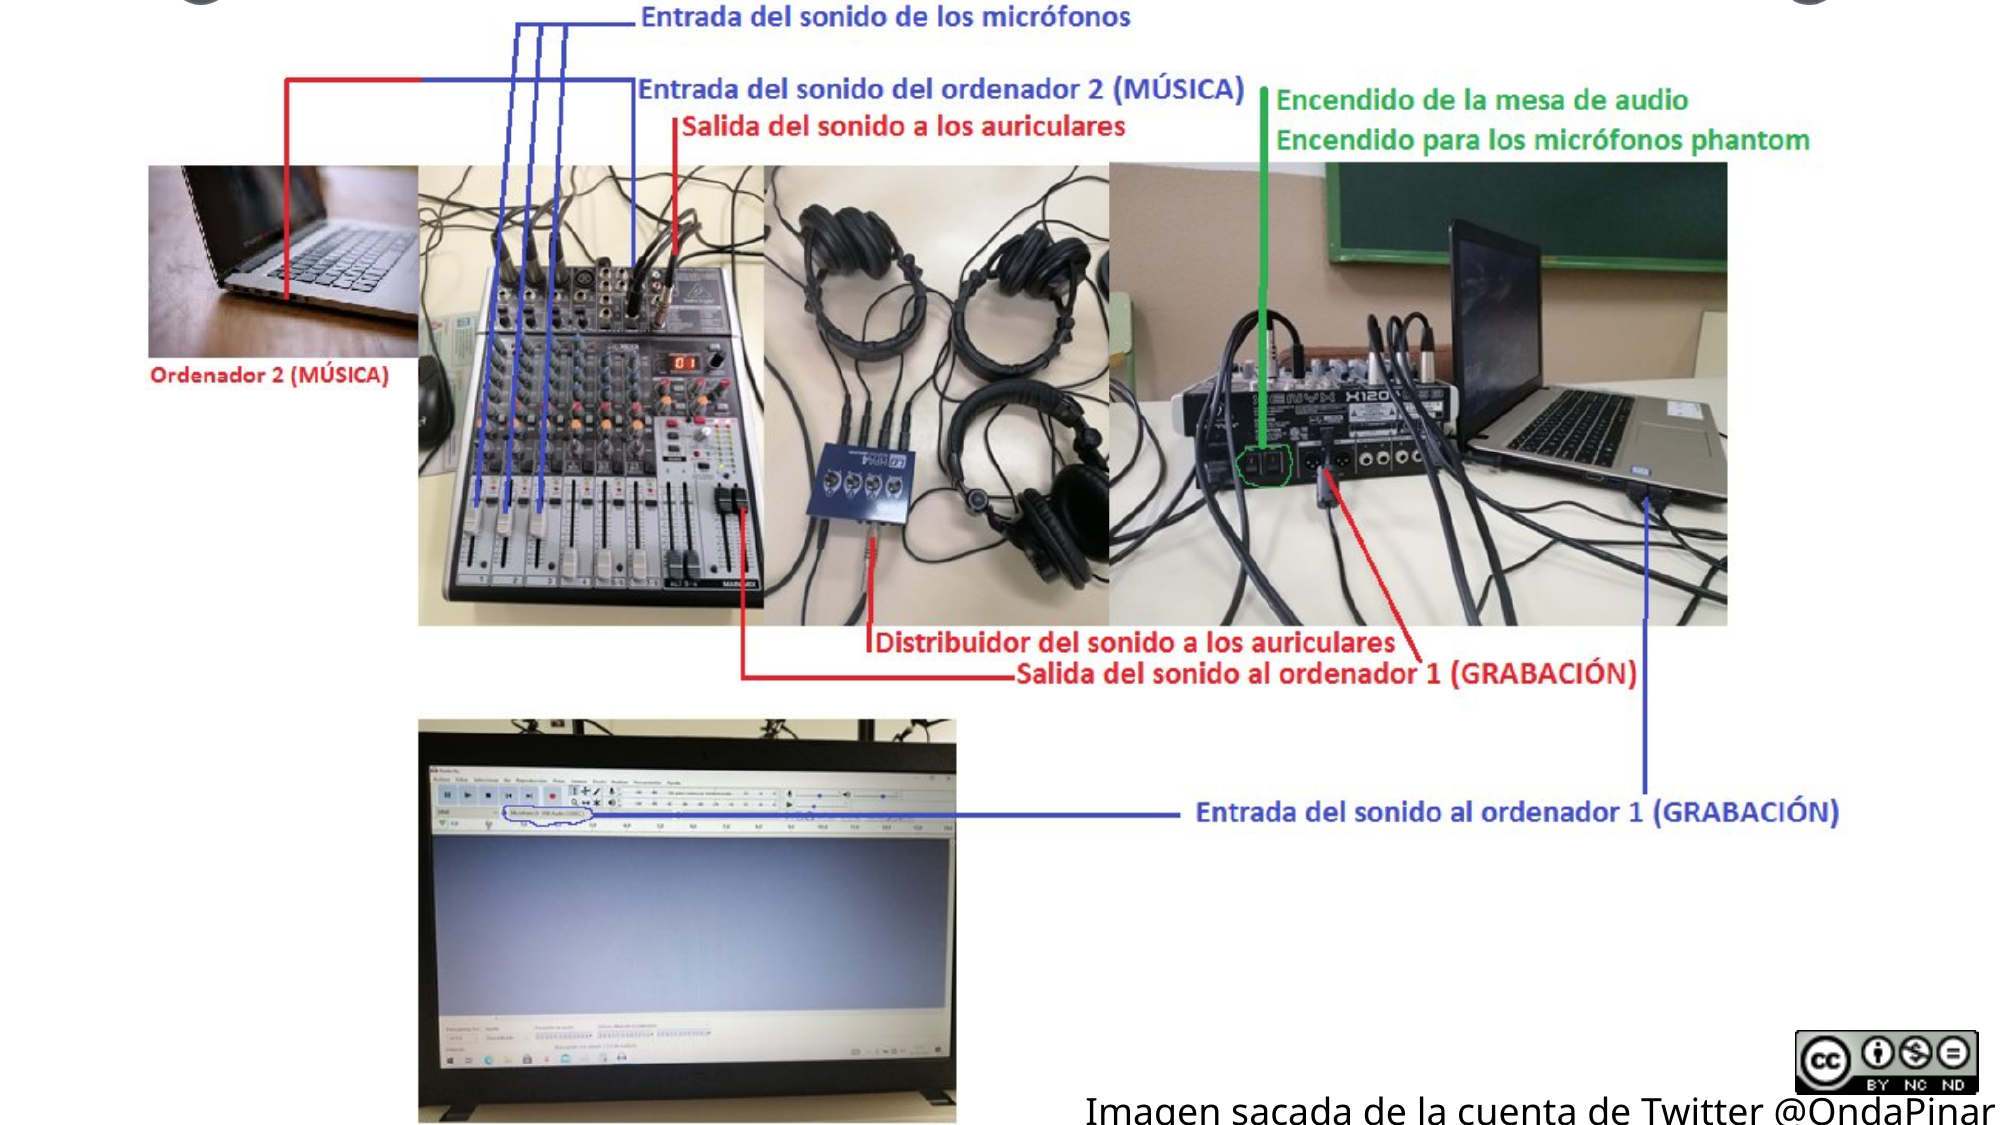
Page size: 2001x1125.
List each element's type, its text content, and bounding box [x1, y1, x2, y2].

text_box Imagen sacada de la cuenta de Twitter @OndaPinar [1855, 1080, 2000, 1125]
picture [145, 0, 1979, 1125]
